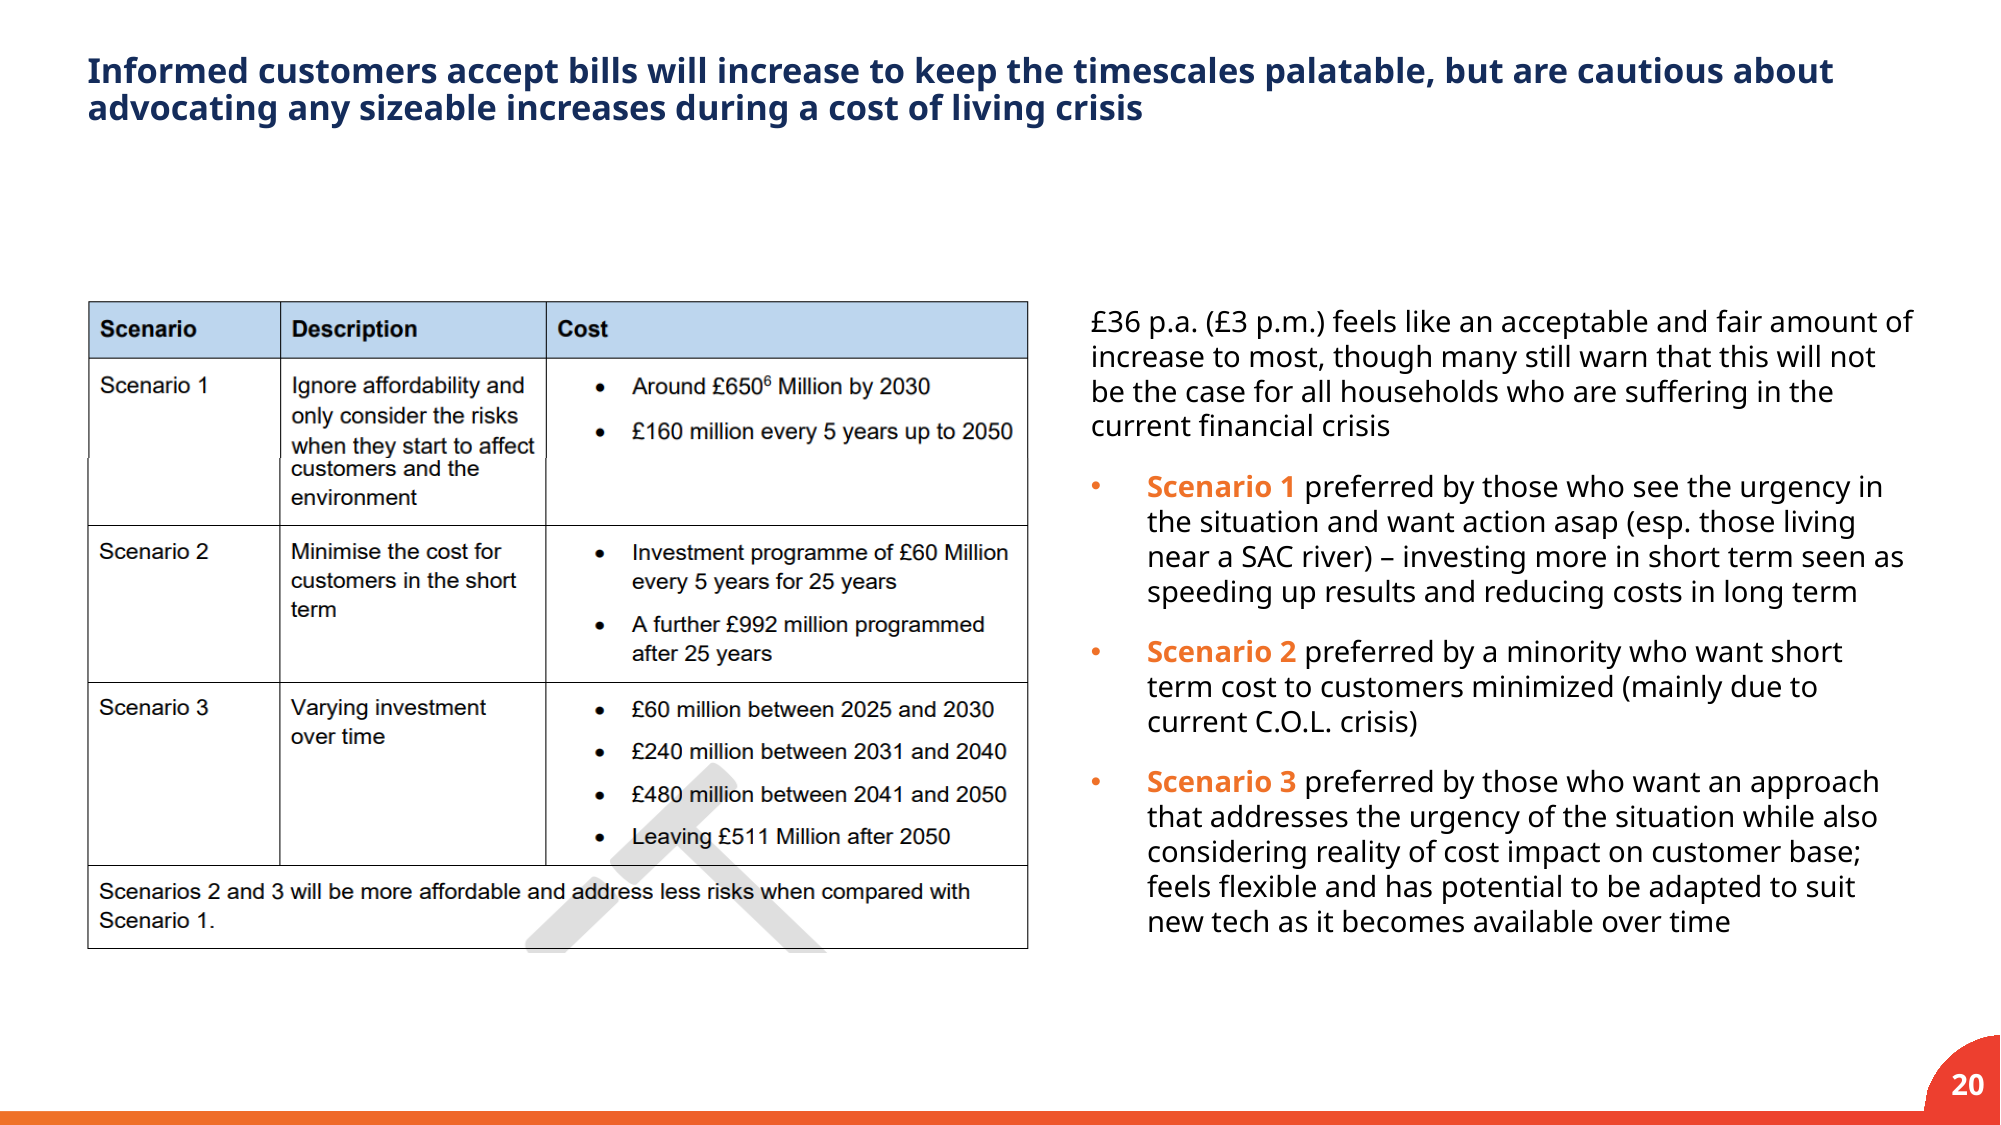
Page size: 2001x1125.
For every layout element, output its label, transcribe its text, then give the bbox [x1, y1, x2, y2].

slide_number 20 [1858, 1056, 2000, 1116]
picture [76, 272, 1047, 953]
text_box £36 p.a. (£3 p.m.) feels like an acceptable and fair amount of increase to most, though many still warn that this will not be the case for all households who are suffering in the current financial crisis Scenario 1 preferred by those who see the urgency in the situation and want action asap (esp. those living near a SAC river) – investing more in short term seen as speeding up results and reducing costs in long term Scenario 2 preferred by a minority who want short term cost to customers minimized (mainly due to current C.O.L. crisis) Scenario 3 preferred by those who want an approach that addresses the urgency of the situation while also considering reality of cost impact on customer base; feels flexible and has potential to be adapted to suit new tech as it becomes available over time [1076, 295, 1930, 970]
title Informed customers accept bills will increase to keep the timescales palatable, but are cautious about advocating any sizeable increases during a cost of living crisis [72, 46, 1928, 137]
